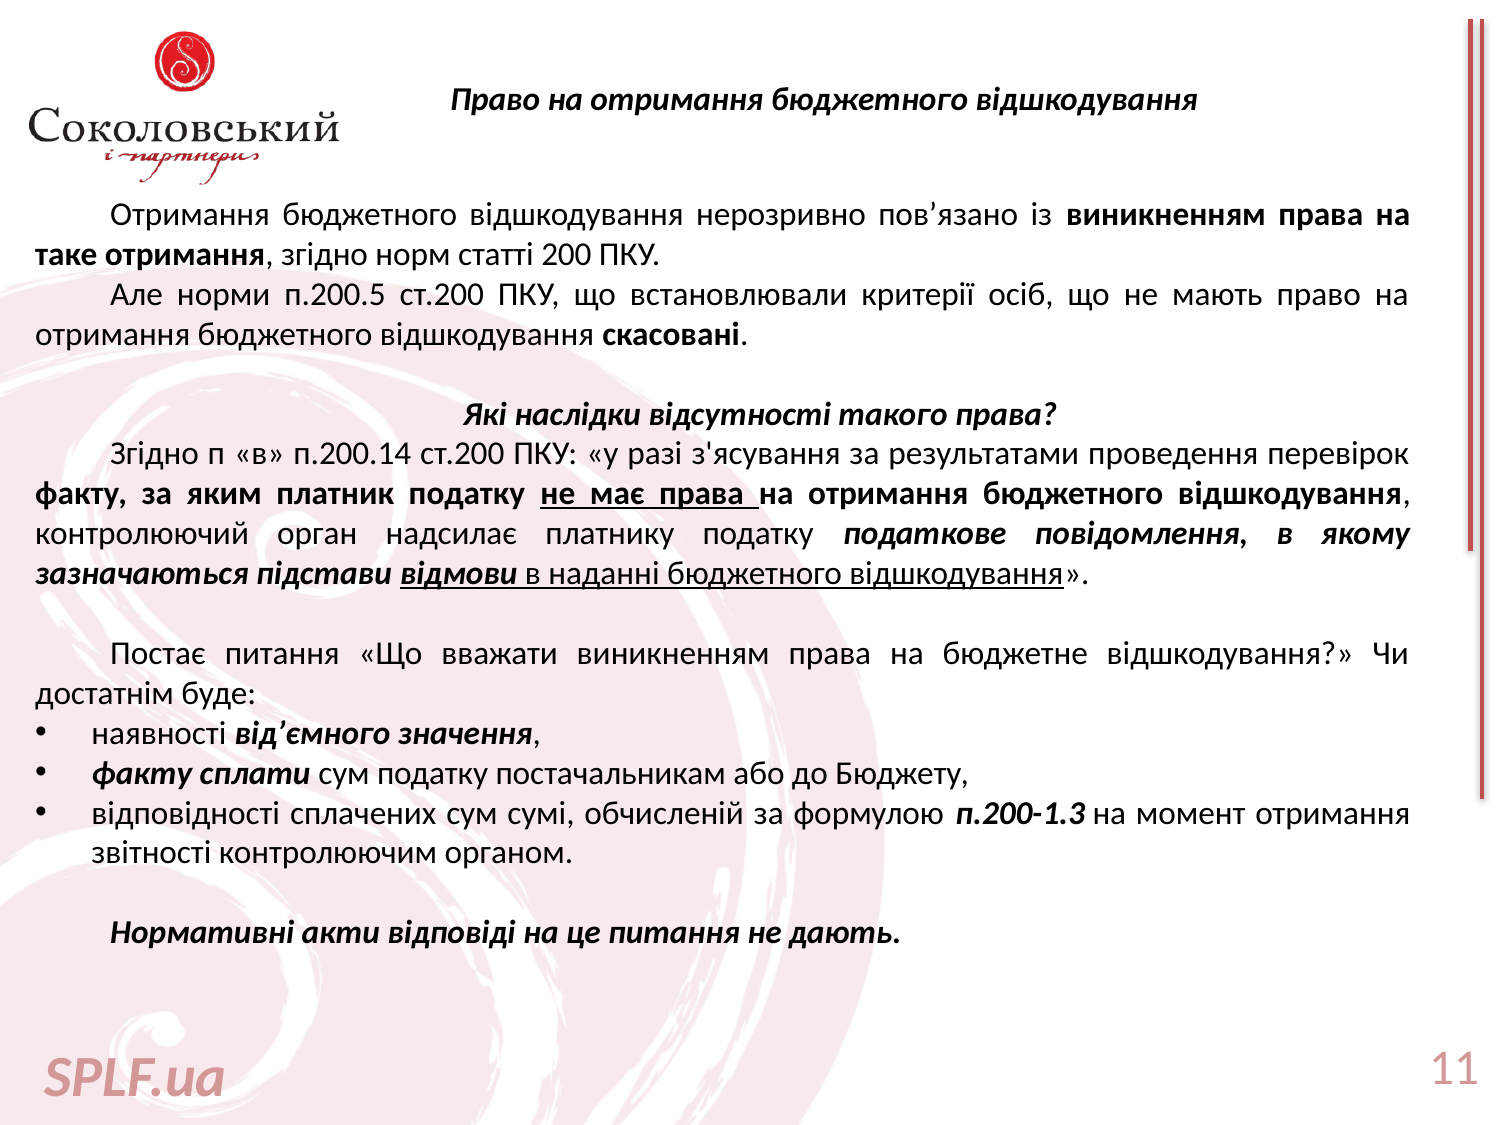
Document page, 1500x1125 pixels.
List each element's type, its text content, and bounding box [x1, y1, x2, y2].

slide_number 11 [1392, 1034, 1495, 1095]
footer SPLF.ua [29, 1042, 1329, 1103]
picture [0, 30, 1057, 1125]
title Право на отримання бюджетного відшкодування [359, 30, 1459, 165]
list Отримання бюджетного відшкодування нерозривно пов’язано із виникненням права на таке отримання, згідно норм статті 200 ПКУ. Але норми п.200.5 ст.200 ПКУ, що встановлювали критерії осіб, що не мають право на отримання бюджетного відшкодування скасовані. Які наслідки відсутності такого права? Згідно п «в» п.200.14 ст.200 ПКУ: «у разі з'ясування за результатами проведення перевірок факту, за яким платник податку не має права на отримання бюджетного відшкодування, контролюючий орган надсилає платнику податку податкове повідомлення, в якому зазначаються підстави відмови в наданні бюджетного відшкодування». Постає питання «Що вважати виникненням права на бюджетне відшкодування?» Чи достатнім буде: наявності від’ємного значення, факту сплати сум податку постачальникам або до Бюджету, відповідності сплачених сум сумі, обчисленій за формулою п.200-1.3 на момент отримання звітності контролюючим органом. Нормативні акти відповіді на це питання не дають. [19, 184, 1427, 1059]
